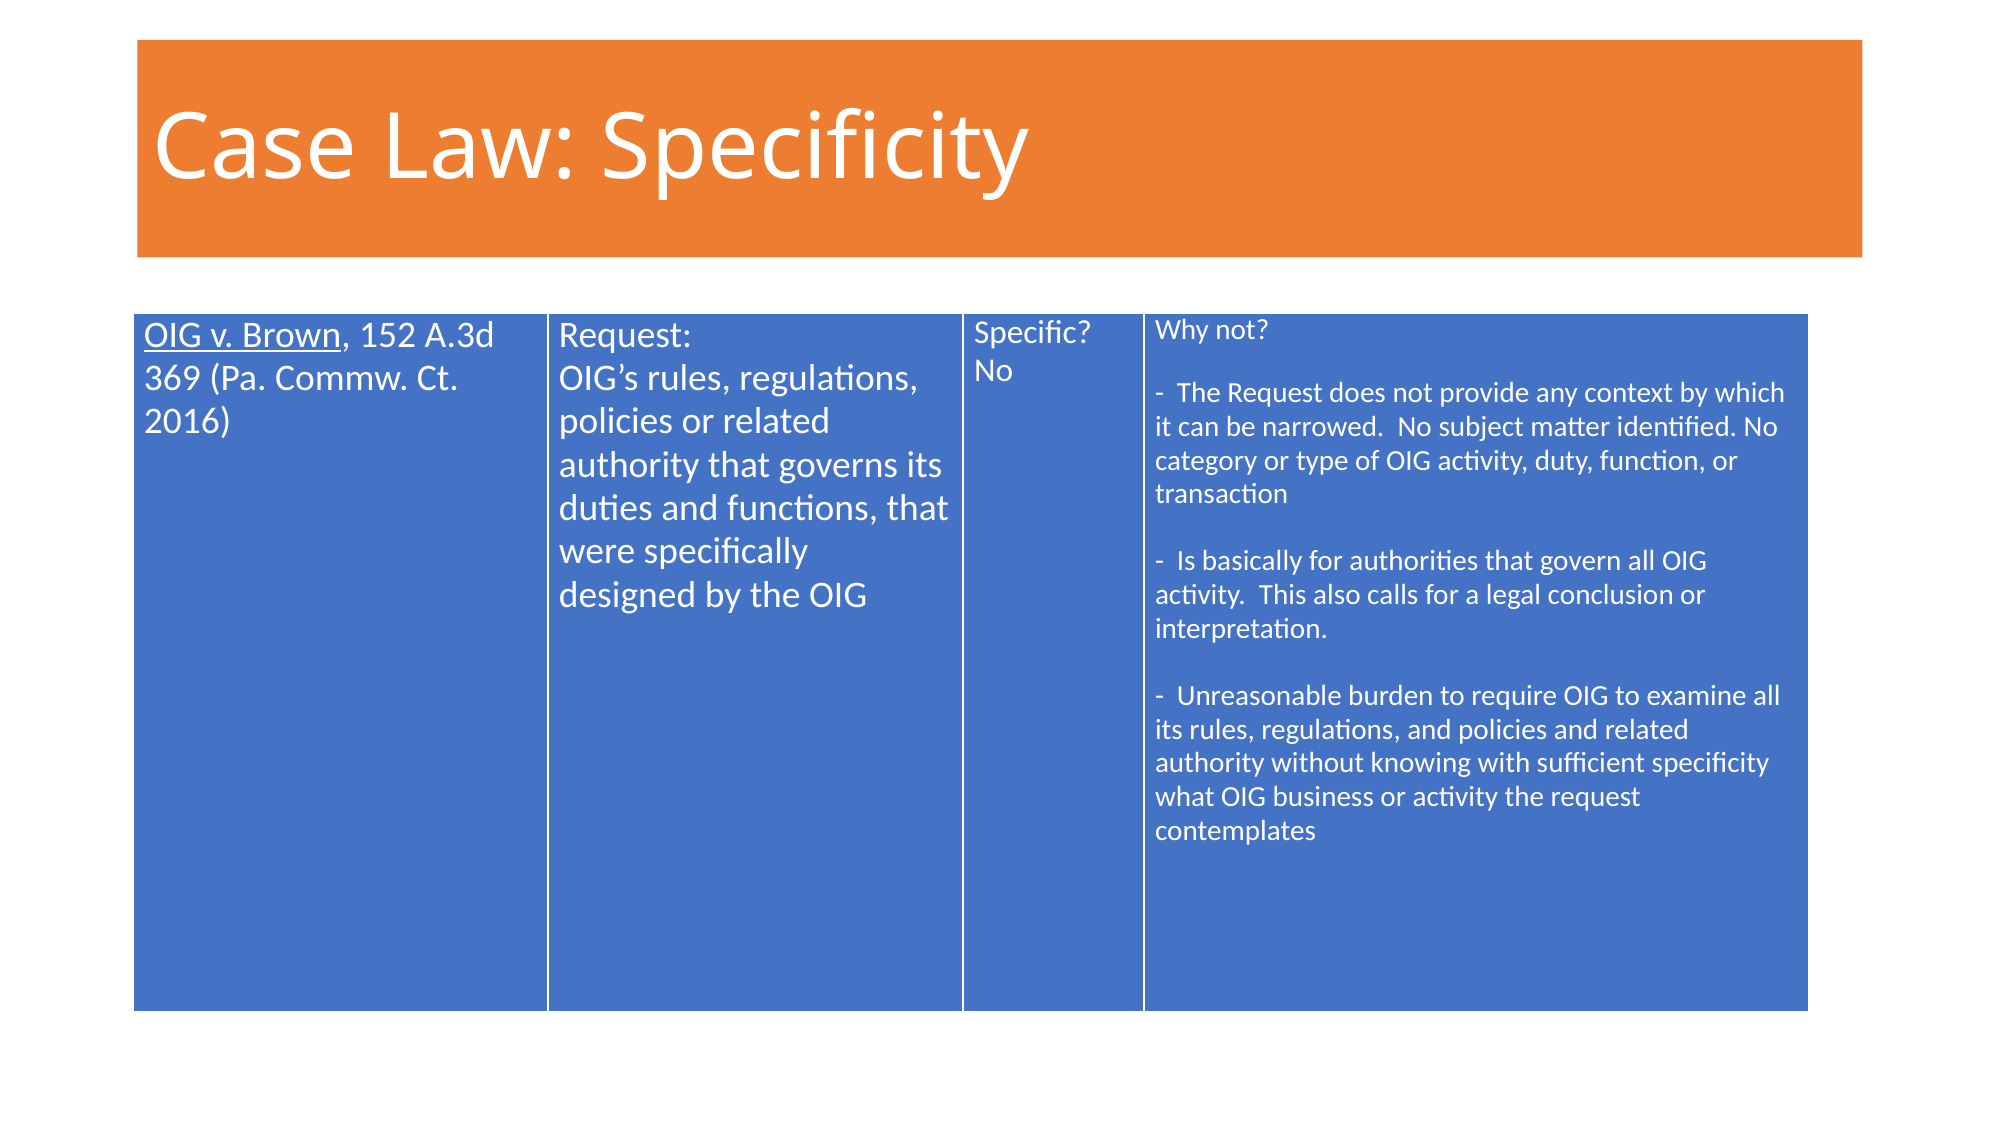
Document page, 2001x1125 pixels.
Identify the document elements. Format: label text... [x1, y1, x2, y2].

table_header Specific? No [964, 314, 1143, 1011]
table_header Why not? - The Request does not provide any context by which it can be narrowed. No subject matter identified. No category or type of OIG activity, duty, function, or transaction - Is basically for authorities that govern all OIG activity. This also calls for a legal conclusion or interpretation. - Unreasonable burden to require OIG to examine all its rules, regulations, and policies and related authority without knowing with sufficient specificity what OIG business or activity the request contemplates [1145, 314, 1808, 1011]
title Case Law: Specificity [137, 39, 1863, 258]
table_header Request: OIG’s rules, regulations, policies or related authority that governs its duties and functions, that were specifically designed by the OIG [549, 314, 962, 1011]
table_header OIG v. Brown, 152 A.3d 369 (Pa. Commw. Ct. 2016) [134, 314, 547, 1011]
